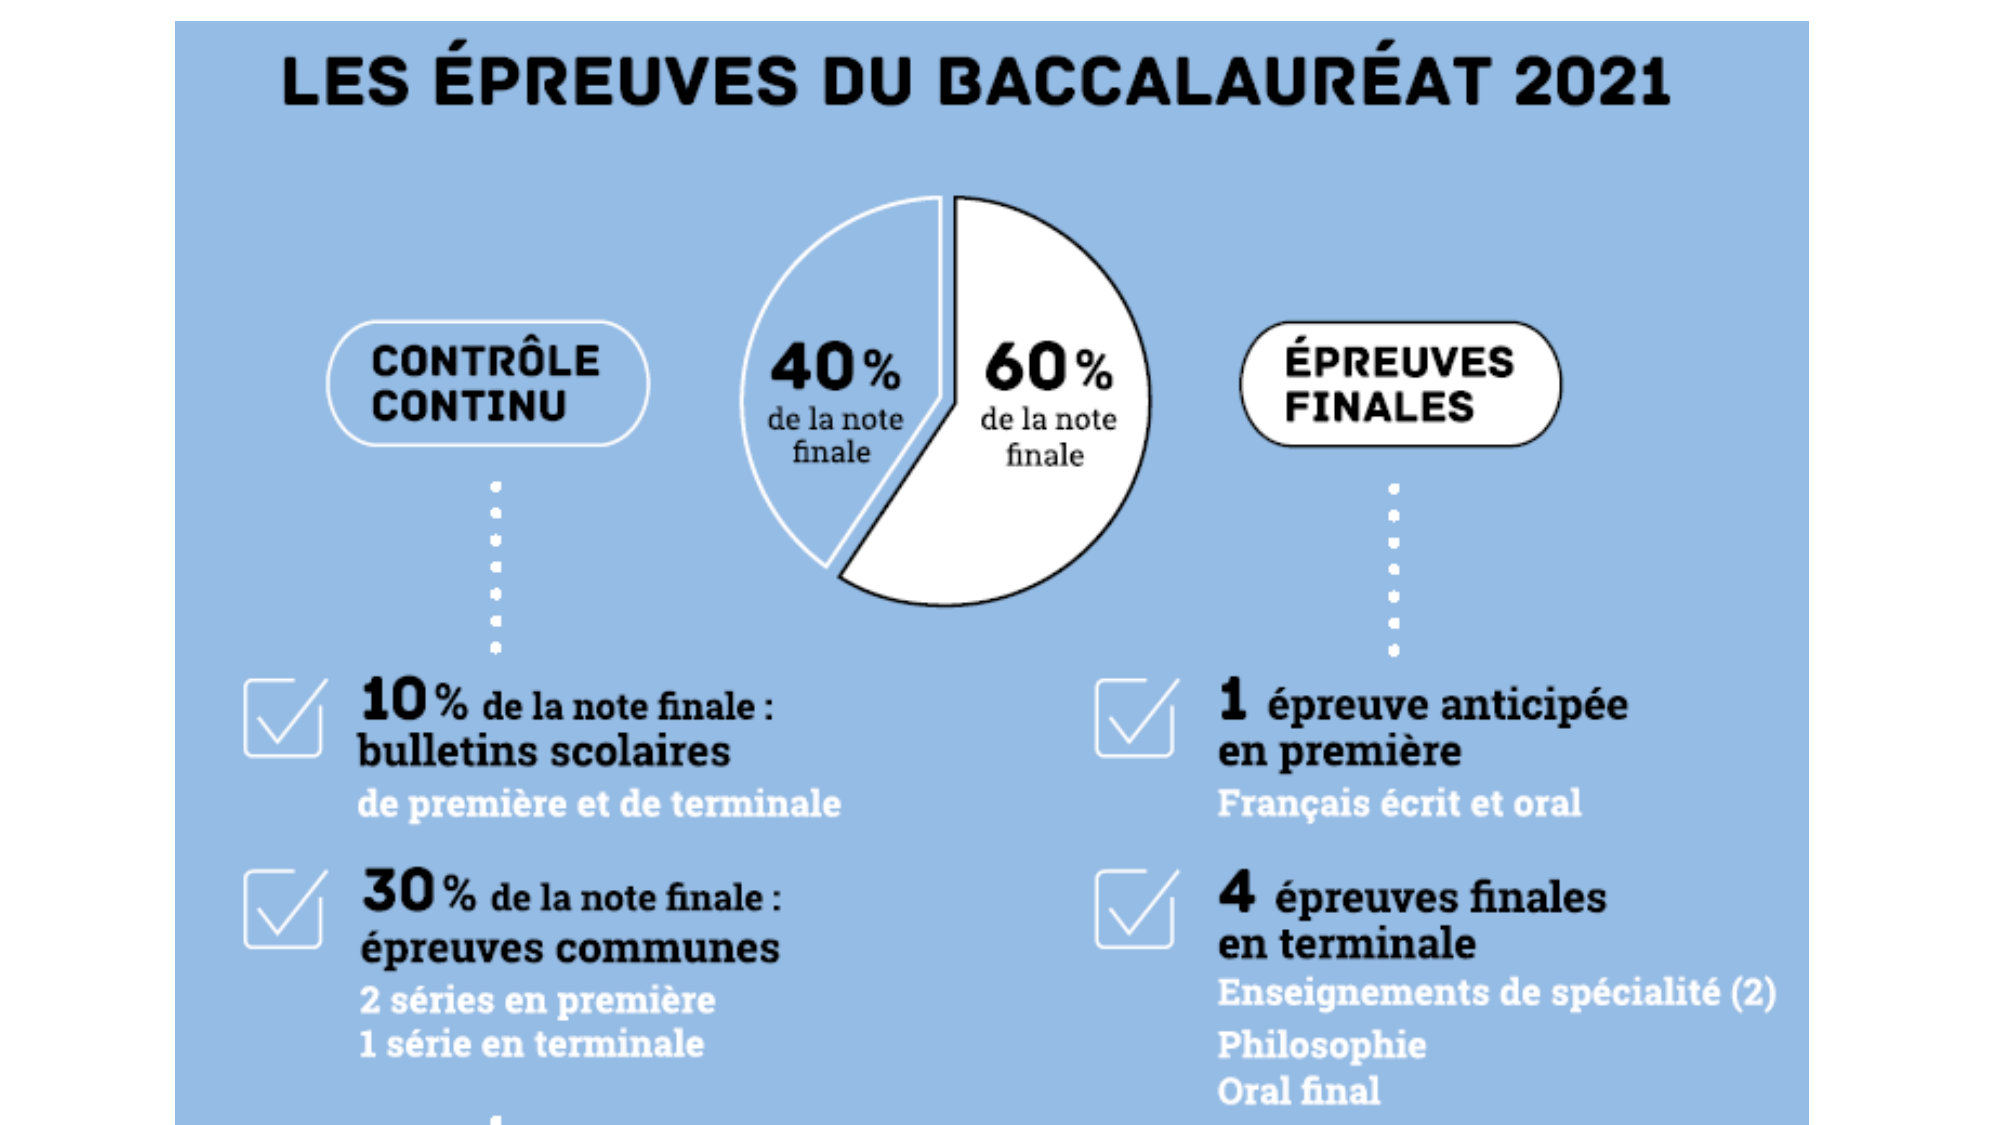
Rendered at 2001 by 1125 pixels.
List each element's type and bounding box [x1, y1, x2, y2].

list [175, 21, 1809, 1125]
